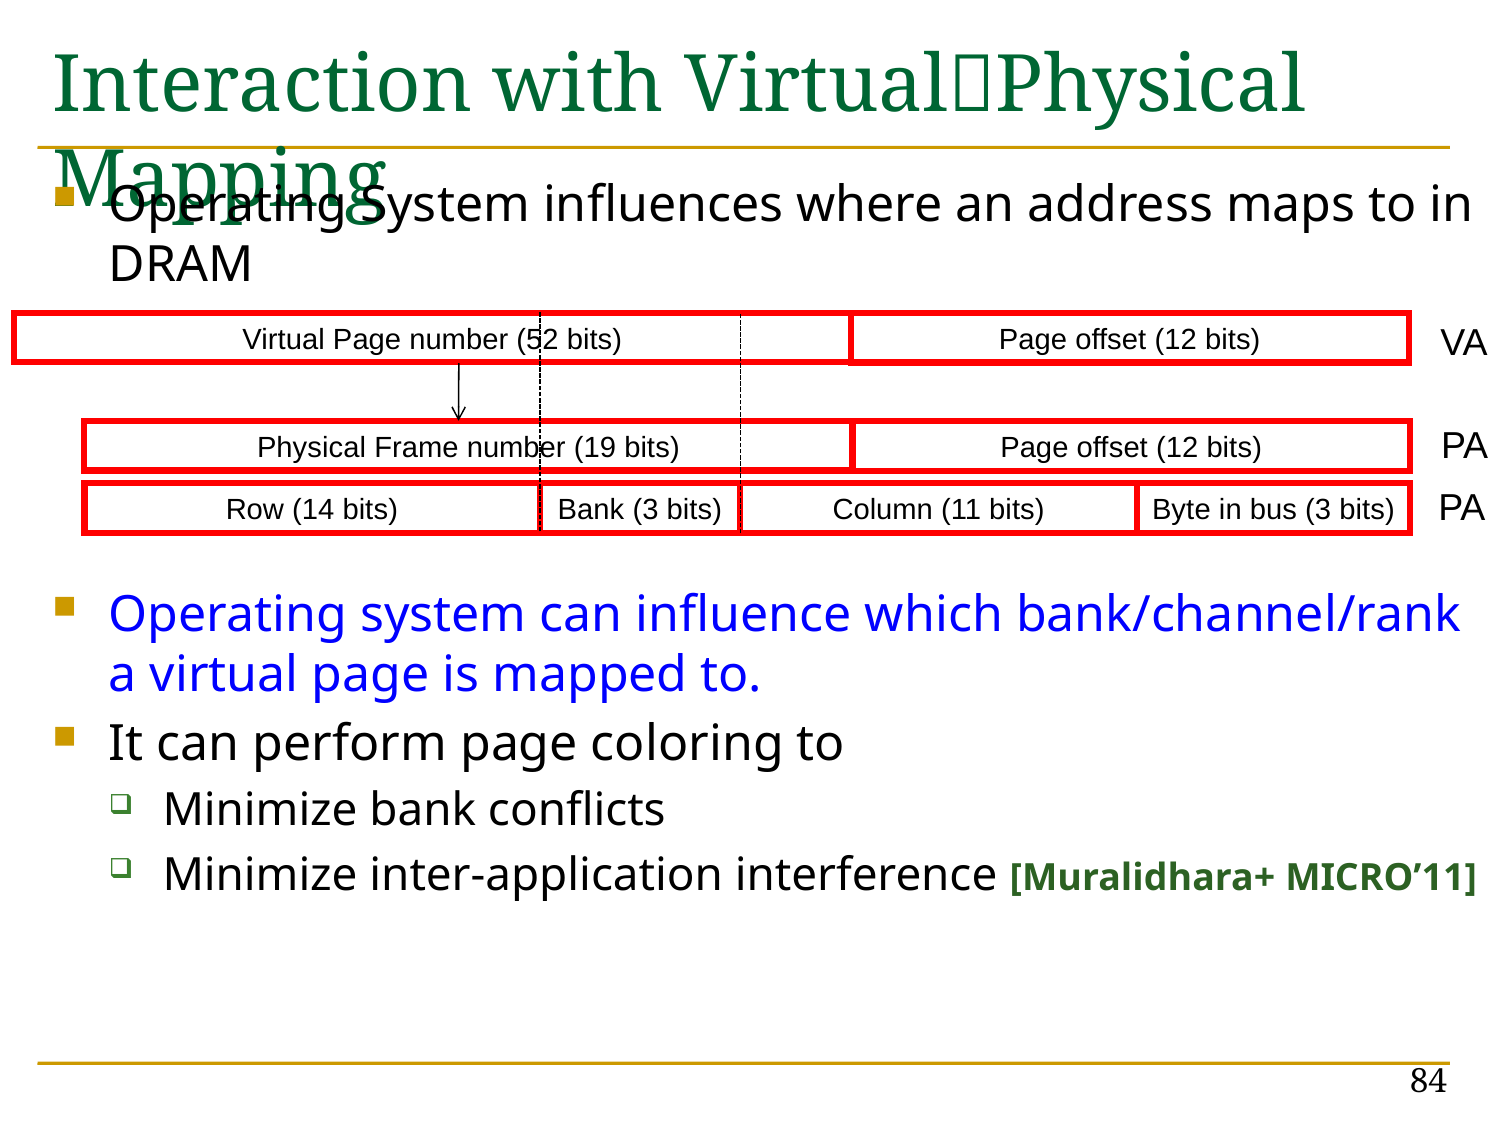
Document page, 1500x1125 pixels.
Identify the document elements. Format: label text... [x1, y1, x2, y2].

text_box Row (14 bits) [84, 483, 540, 533]
list Operating System influences where an address maps to in DRAM Operating system can influence which bank/channel/rank a virtual page is mapped to. It can perform page coloring to Minimize bank conflicts Minimize inter-application interference [Muralidhara+ MICRO’11] [37, 163, 1500, 1016]
text_box Byte in bus (3 bits) [1137, 483, 1411, 533]
text_box Physical Frame number (19 bits) [84, 420, 854, 471]
text_box PA [1423, 475, 1500, 536]
title Interaction with VirtualPhysical Mapping [37, 24, 1450, 163]
text_box Virtual Page number (52 bits) [14, 312, 852, 363]
text_box Page offset (12 bits) [854, 421, 1411, 471]
text_box Column (11 bits) [741, 483, 1137, 533]
text_box PA [1426, 413, 1500, 474]
slide_number 84 [1111, 1036, 1462, 1112]
text_box Bank (3 bits) [540, 483, 741, 533]
text_box Page offset (12 bits) [852, 312, 1409, 363]
text_box VA [1425, 310, 1500, 371]
